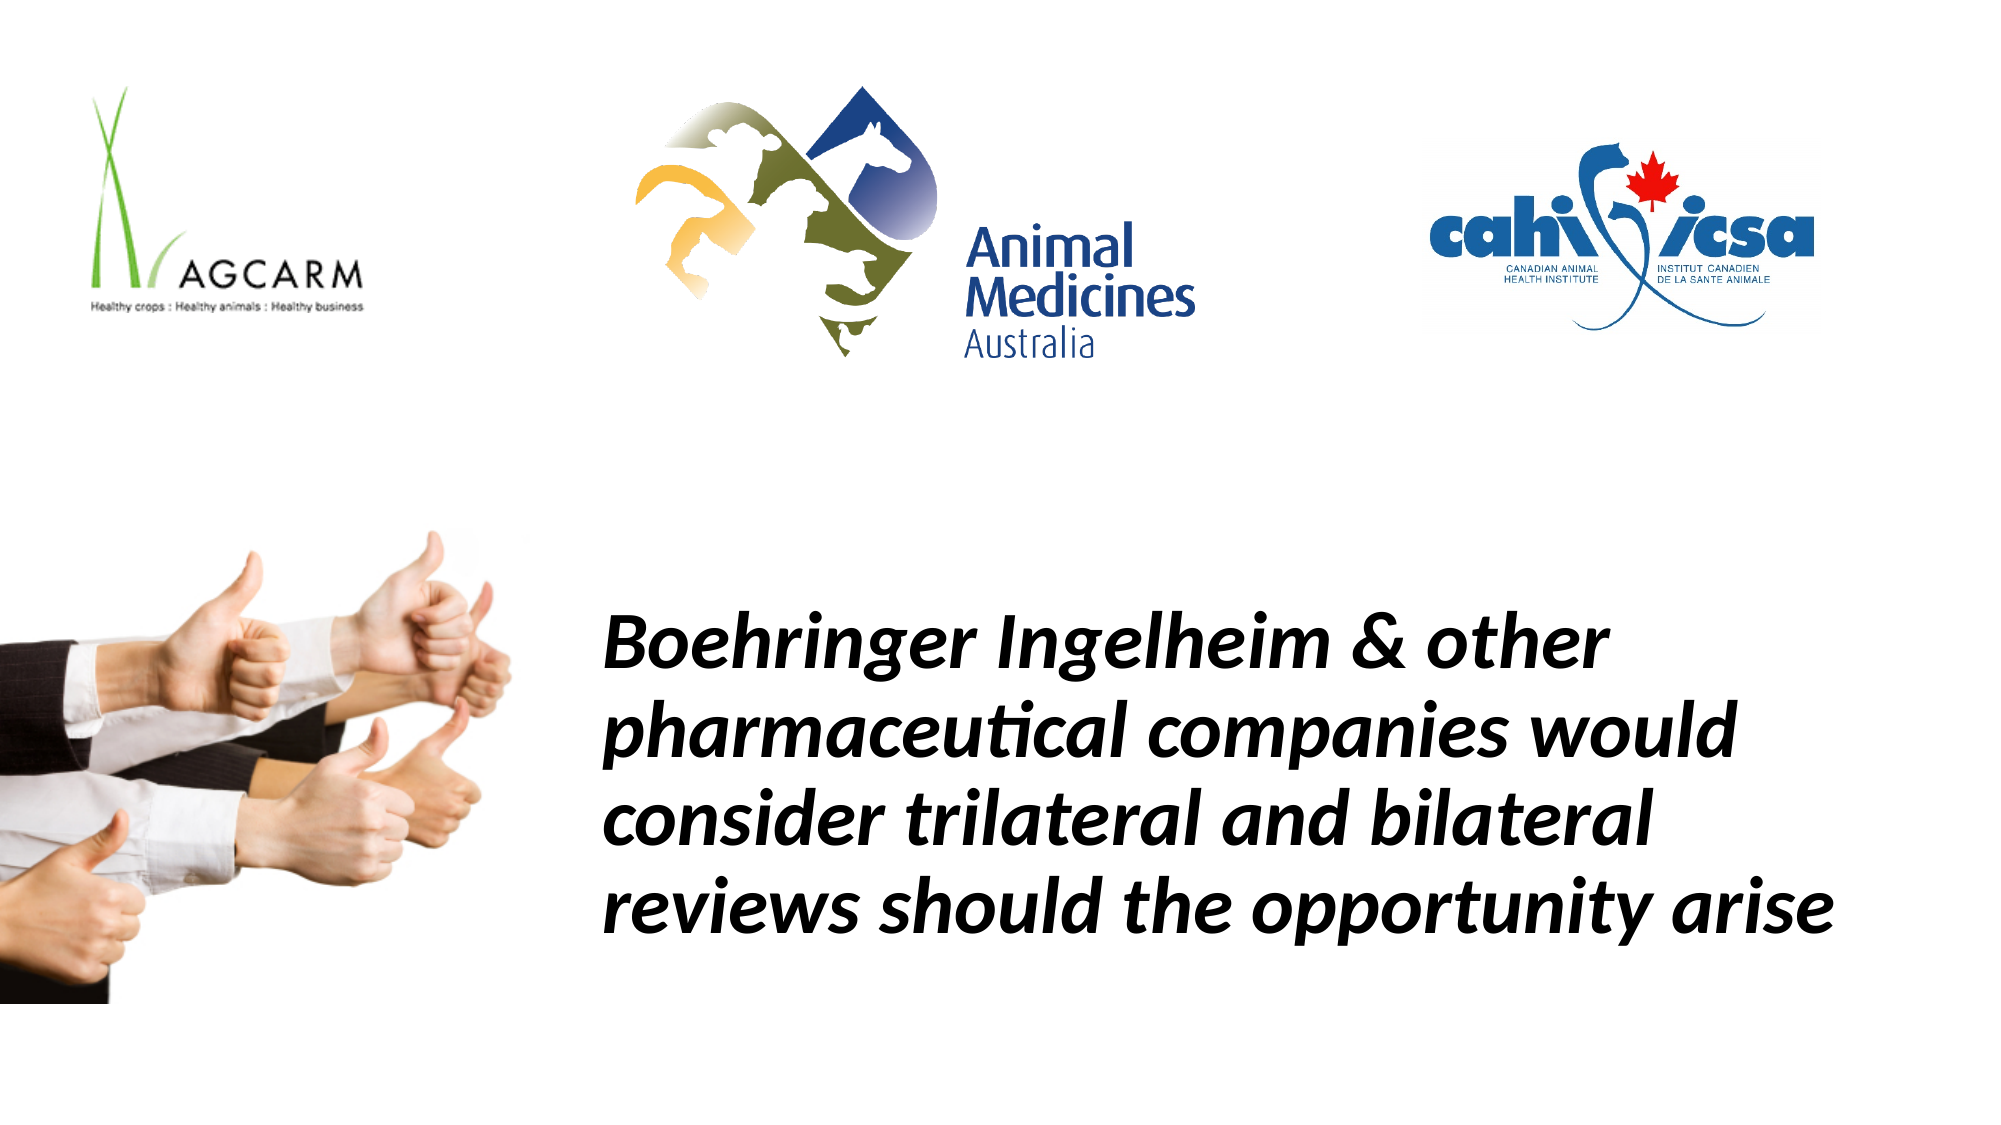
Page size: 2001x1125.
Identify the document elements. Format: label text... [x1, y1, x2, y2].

picture [90, 86, 366, 313]
picture [0, 512, 530, 1004]
picture [635, 86, 1195, 358]
picture [1422, 137, 1821, 335]
subtitle Boehringer Ingelheim & other pharmaceutical companies would consider trilateral and bilateral reviews should the opportunity arise [587, 590, 1873, 963]
